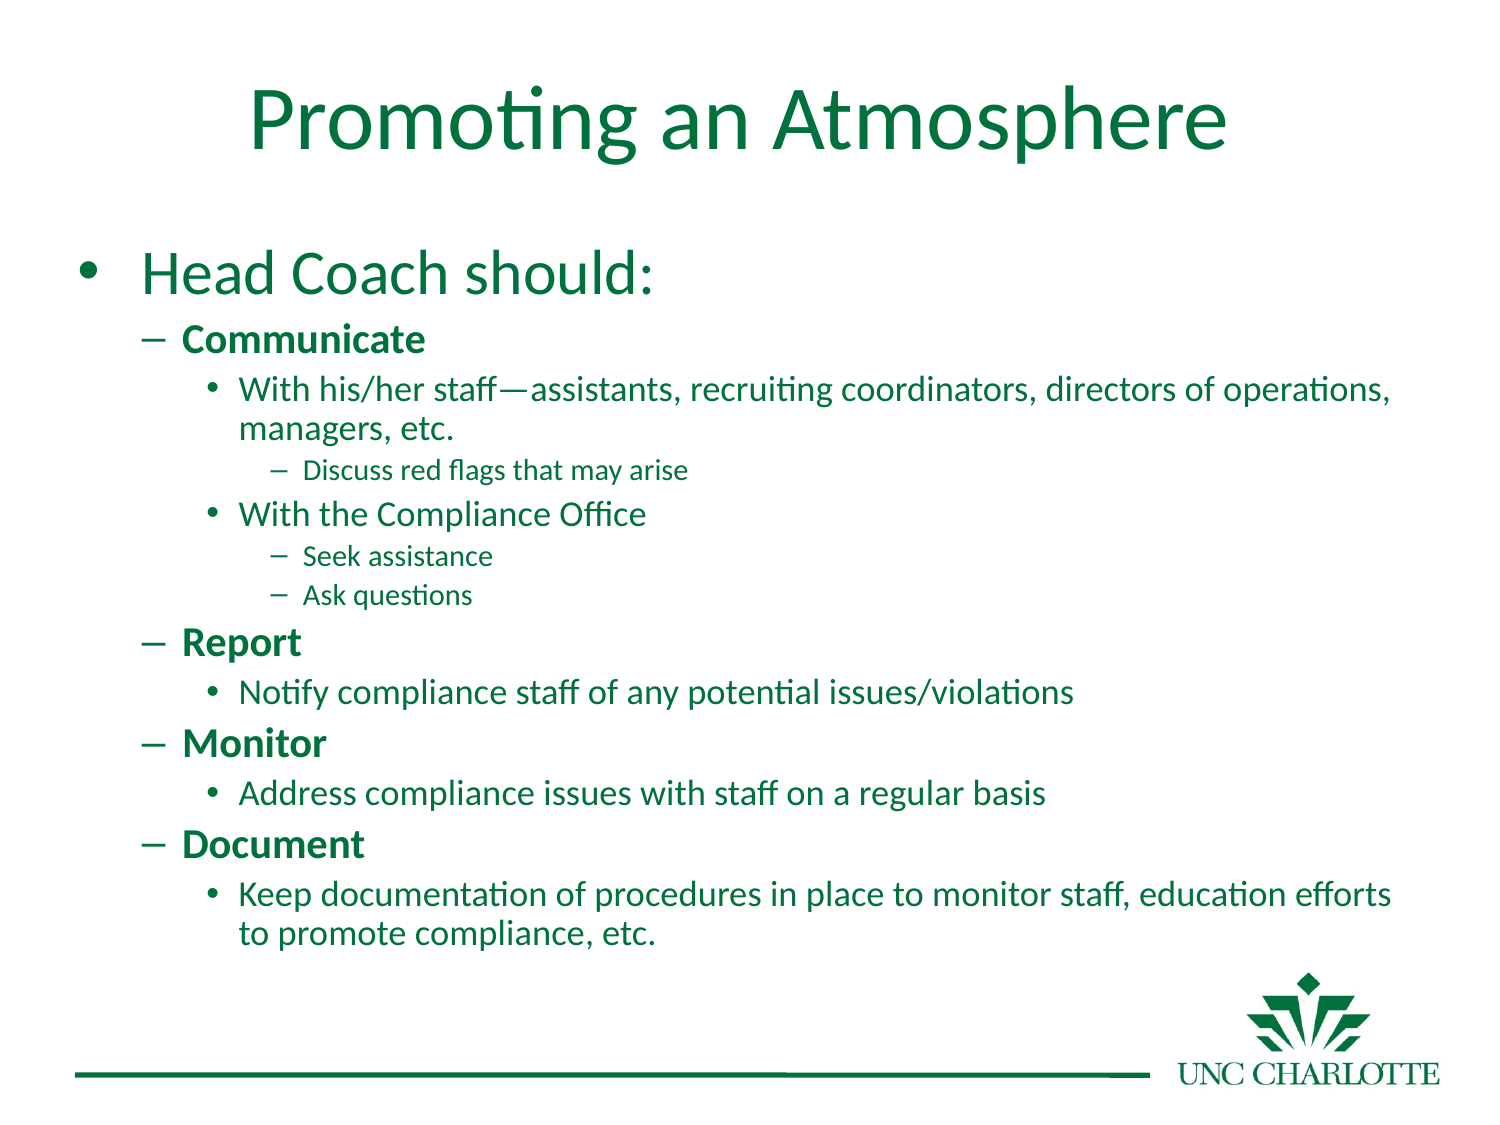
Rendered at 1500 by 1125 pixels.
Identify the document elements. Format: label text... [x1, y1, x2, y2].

list Head Coach should: Communicate With his/her staff—assistants, recruiting coordinators, directors of operations, managers, etc. Discuss red flags that may arise With the Compliance Office Seek assistance Ask questions Report Notify compliance staff of any potential issues/violations Monitor Address compliance issues with staff on a regular basis Document Keep documentation of procedures in place to monitor staff, education efforts to promote compliance, etc. [62, 231, 1438, 963]
title Promoting an Atmosphere [62, 37, 1438, 188]
picture [1175, 969, 1444, 1089]
